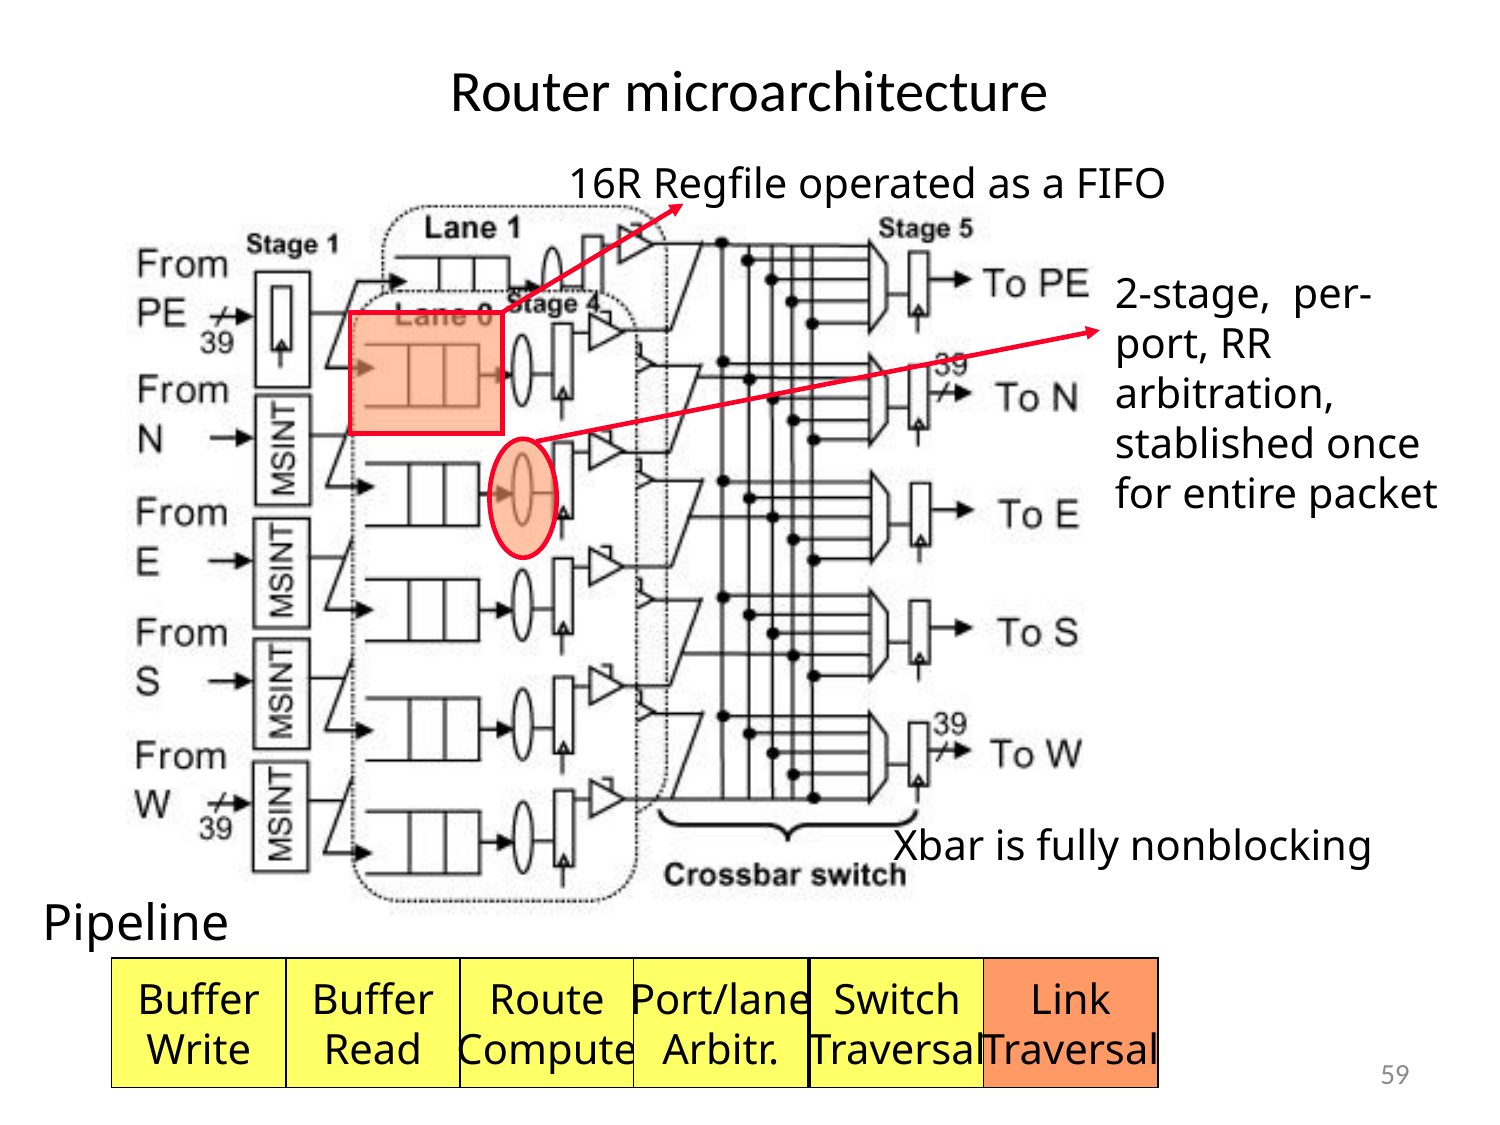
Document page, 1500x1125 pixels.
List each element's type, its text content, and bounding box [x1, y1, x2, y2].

text_box Route Compute [459, 957, 633, 1088]
text_box Port/lane Arbitr. [633, 957, 809, 1088]
text_box Switch Traversal [809, 957, 983, 1088]
text_box 2-stage, per-port, RR arbitration, stablished once for entire packet [1099, 259, 1479, 525]
text_box 16R Regfile operated as a FIFO [553, 149, 1294, 215]
title Router microarchitecture [75, 45, 1425, 132]
text_box Xbar is fully nonblocking [1098, 811, 1500, 877]
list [126, 187, 1094, 916]
text_box Buffer Read [285, 957, 459, 1088]
text_box Link Traversal [983, 957, 1158, 1088]
text_box Buffer Write [111, 959, 285, 1088]
slide_number 59 [1074, 1042, 1425, 1103]
text_box Pipeline [27, 883, 357, 959]
